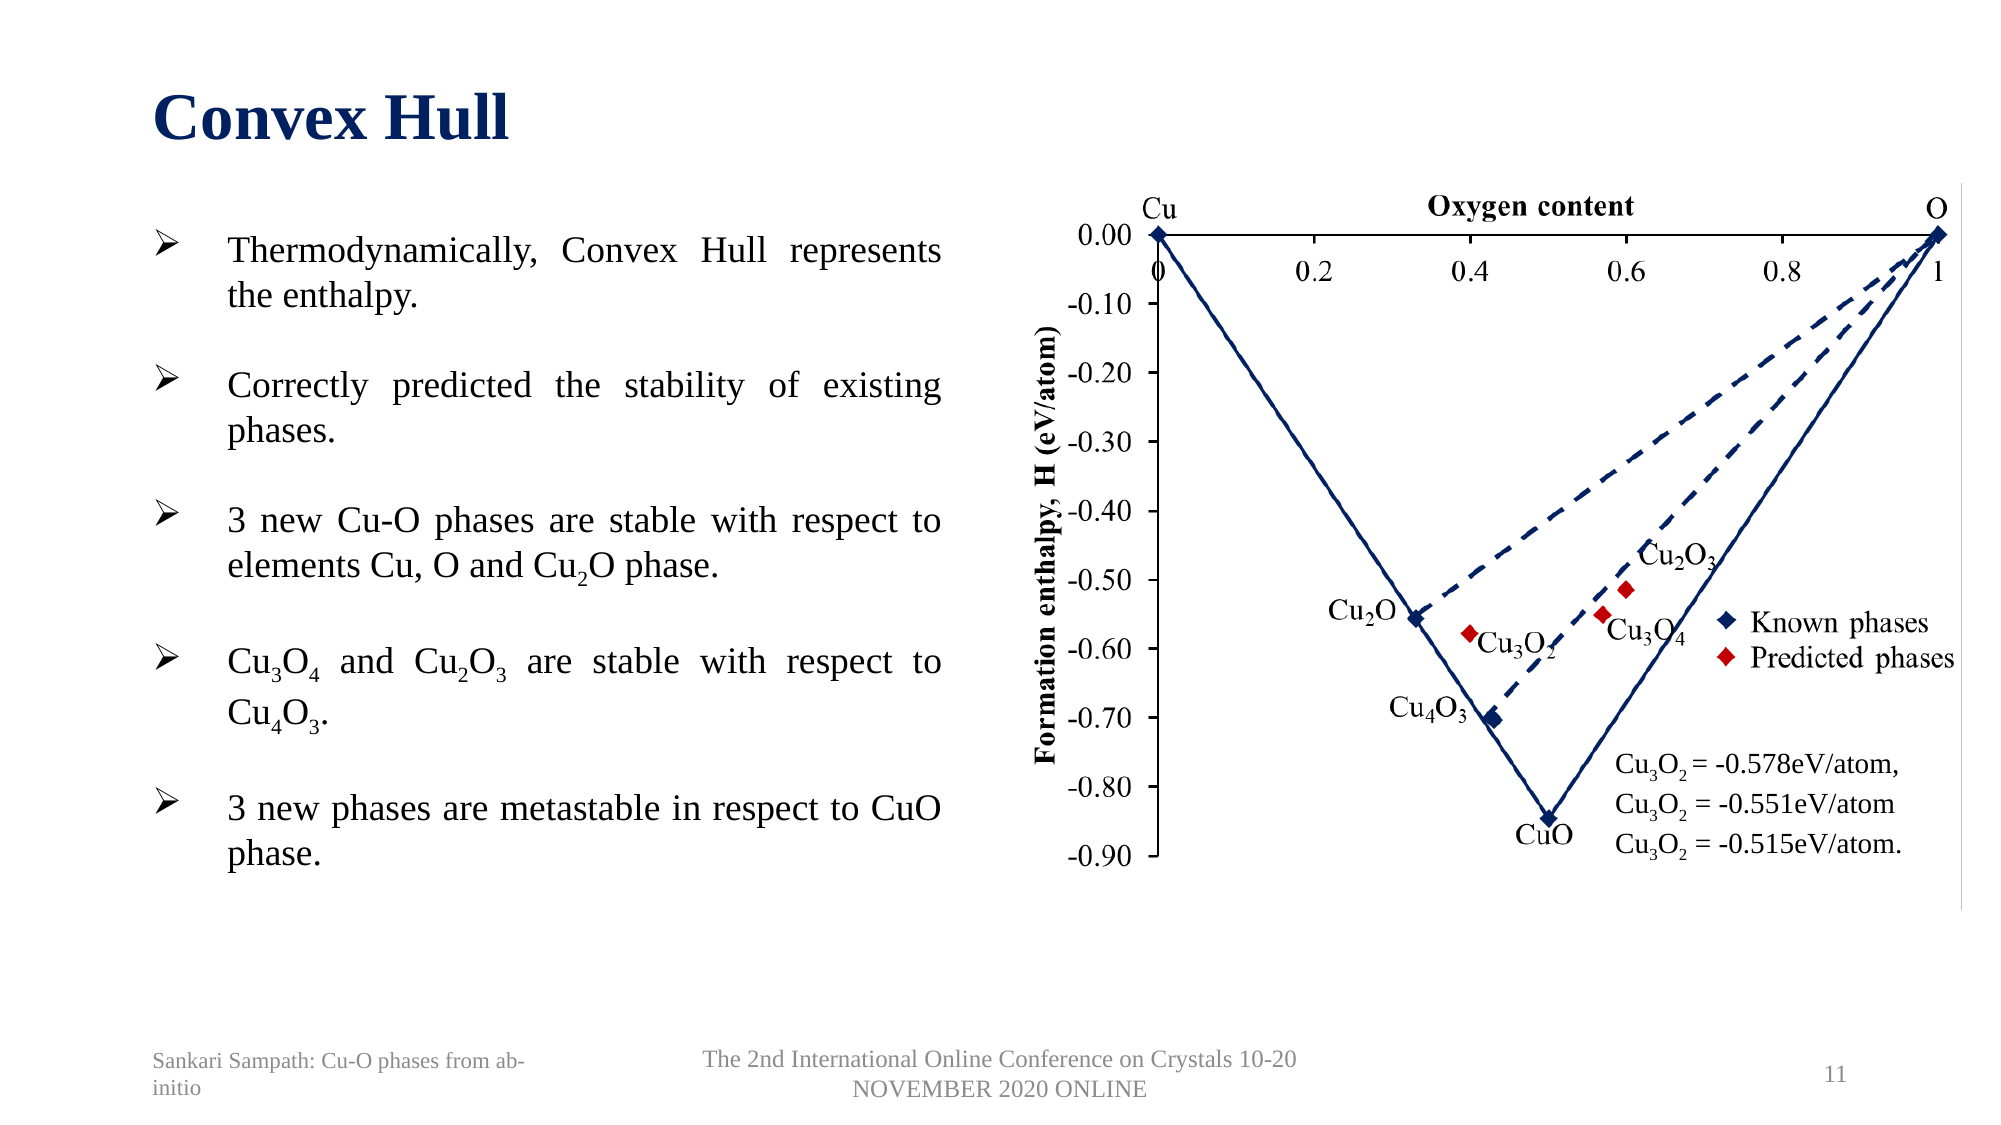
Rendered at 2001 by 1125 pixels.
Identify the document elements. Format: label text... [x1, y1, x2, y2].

slide_number 11 [1412, 1042, 1863, 1103]
title Convex Hull [137, 0, 1863, 242]
slide_number Sankari Sampath: Cu-O phases from ab-initio [137, 1042, 588, 1103]
footer The 2nd International Online Conference on Crystals 10-20 NOVEMBER 2020 ONLINE [662, 1042, 1338, 1103]
picture [999, 182, 1988, 910]
text_box Thermodynamically, Convex Hull represents the enthalpy. Correctly predicted the stability of existing phases. 3 new Cu-O phases are stable with respect to elements Cu, O and Cu2O phase. Cu3O4 and Cu2O3 are stable with respect to Cu4O3. 3 new phases are metastable in respect to CuO phase. [137, 217, 958, 926]
